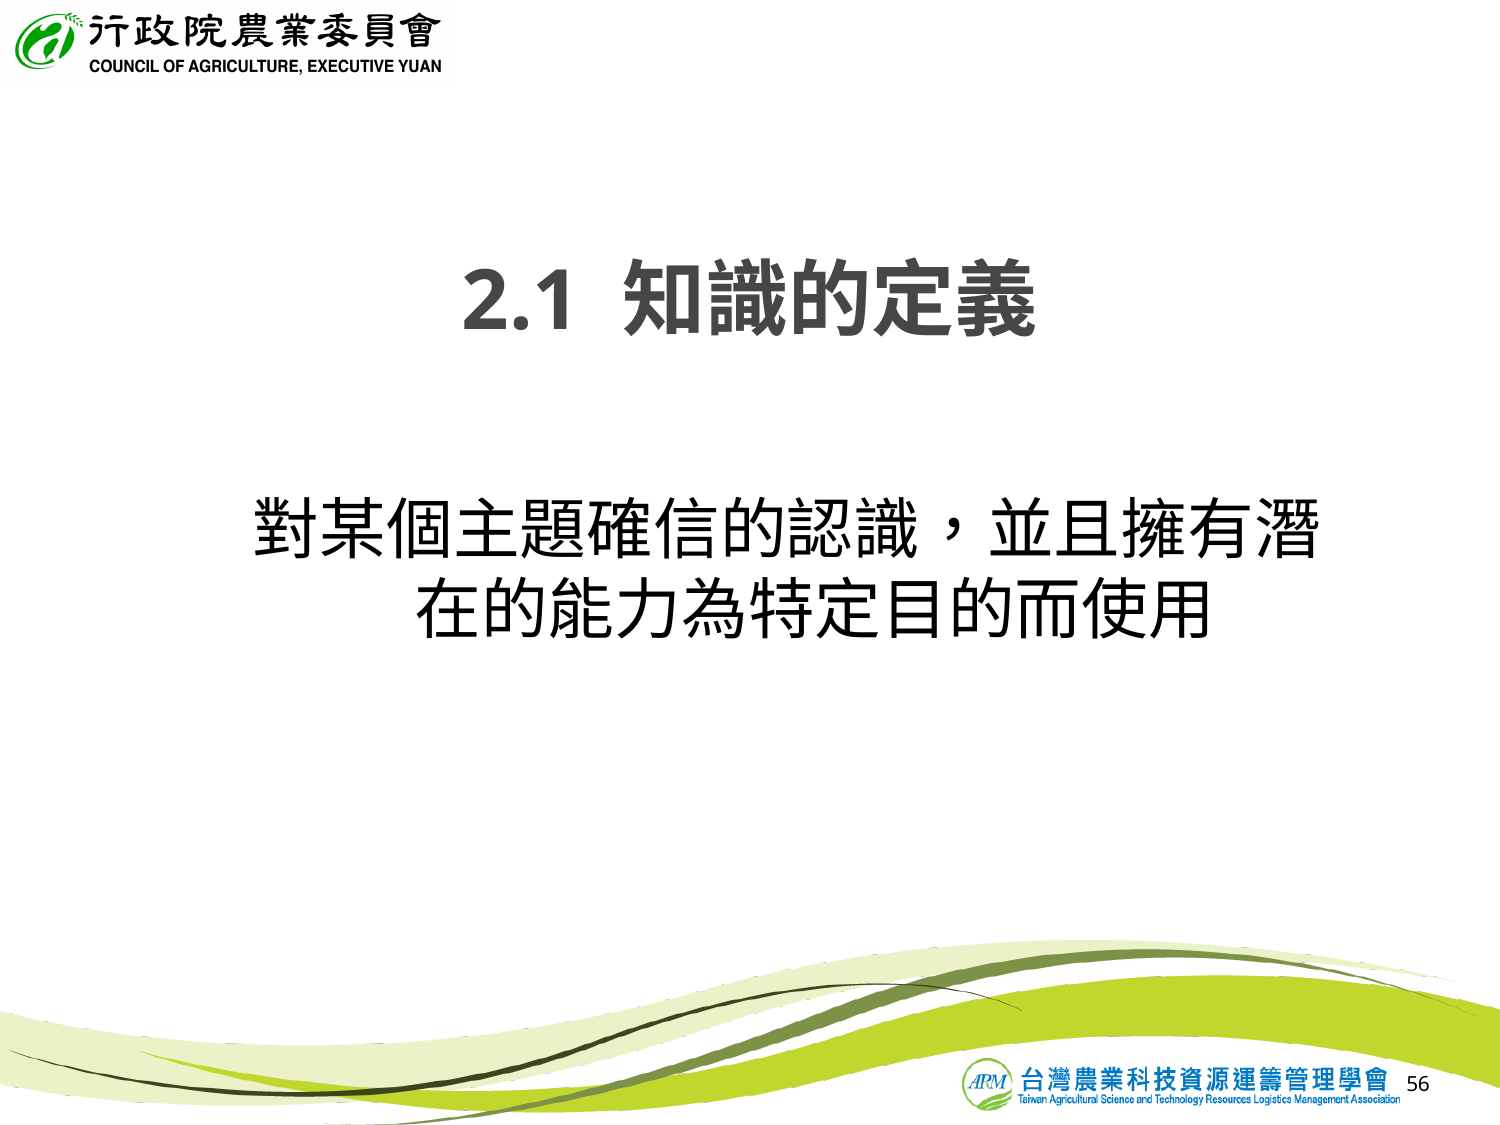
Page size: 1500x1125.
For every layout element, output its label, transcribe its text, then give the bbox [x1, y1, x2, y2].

slide_number 56 [1377, 1063, 1459, 1106]
text_box 2.1 知識的定義 [46, 175, 1454, 417]
picture [0, 940, 1500, 1125]
text_box 對某個主題確信的認識，並且擁有潛在的能力為特定目的而使用 [234, 479, 1340, 681]
picture [0, 0, 453, 90]
